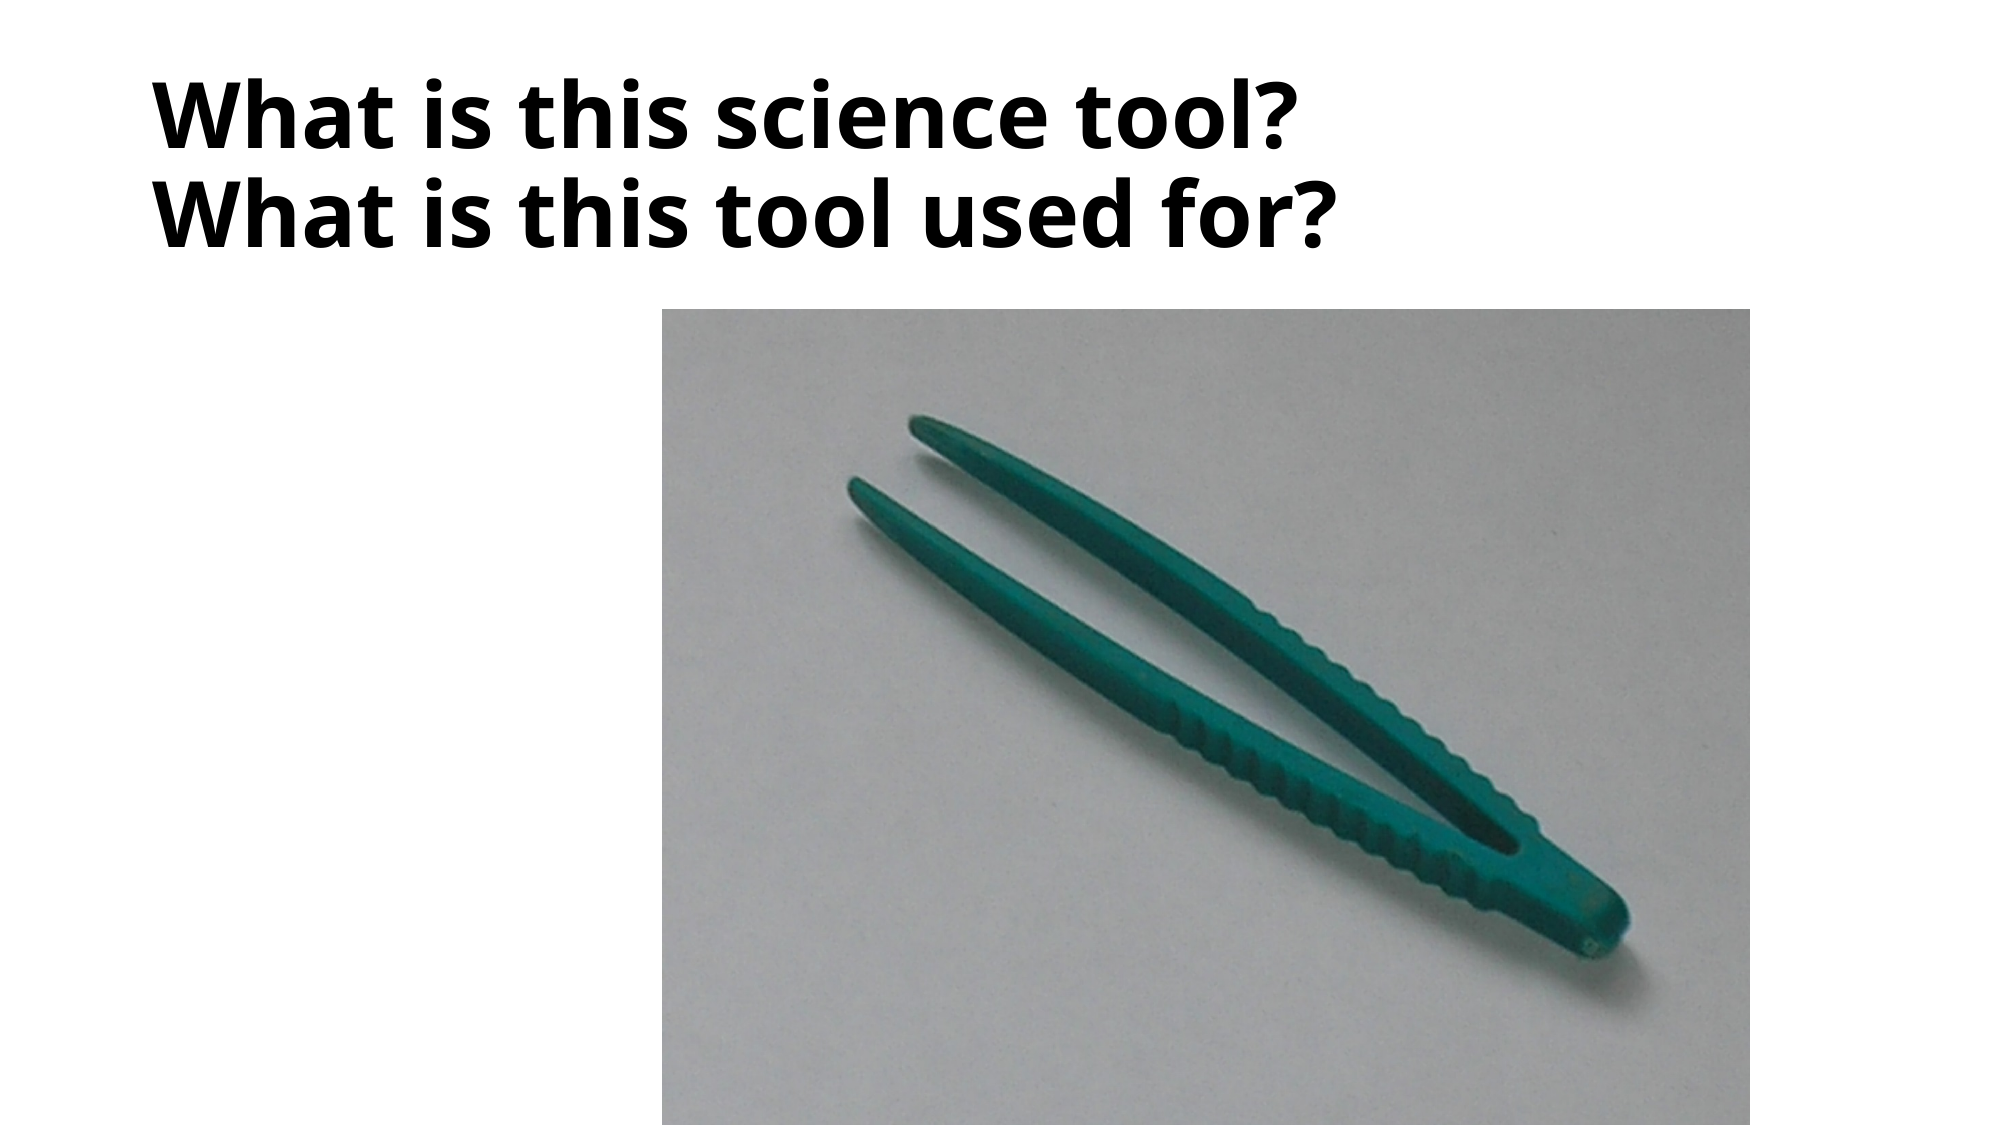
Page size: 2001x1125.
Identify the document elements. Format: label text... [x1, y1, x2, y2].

picture [662, 309, 1750, 1125]
title What is this science tool? What is this tool used for? [137, 59, 1863, 278]
